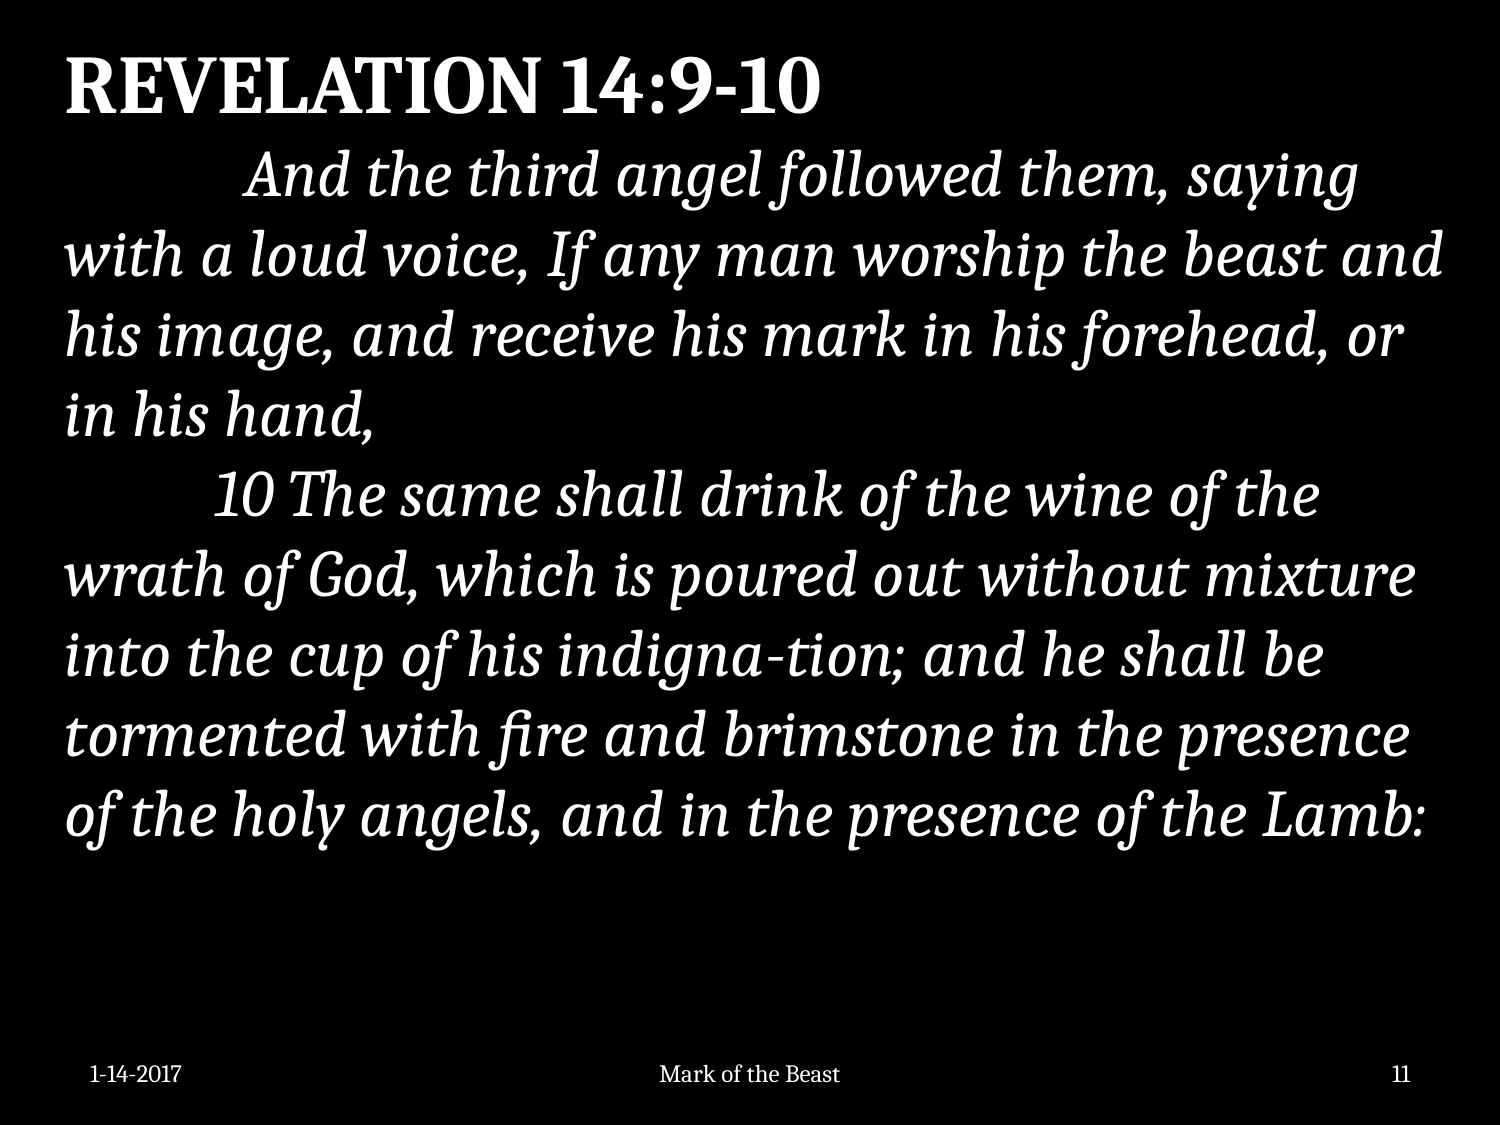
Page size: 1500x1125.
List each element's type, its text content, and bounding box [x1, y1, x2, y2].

text_box REVELATION 14:9-10 And the third angel followed them, saying with a loud voice, If any man worship the beast and his image, and receive his mark in his forehead, or in his hand, 10 The same shall drink of the wine of the wrath of God, which is poured out without mixture into the cup of his indigna-tion; and he shall be tormented with fire and brimstone in the presence of the holy angels, and in the presence of the Lamb: [49, 22, 1463, 857]
footer Mark of the Beast [512, 1042, 988, 1103]
slide_number 11 [1074, 1042, 1425, 1103]
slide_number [75, 1042, 425, 1103]
